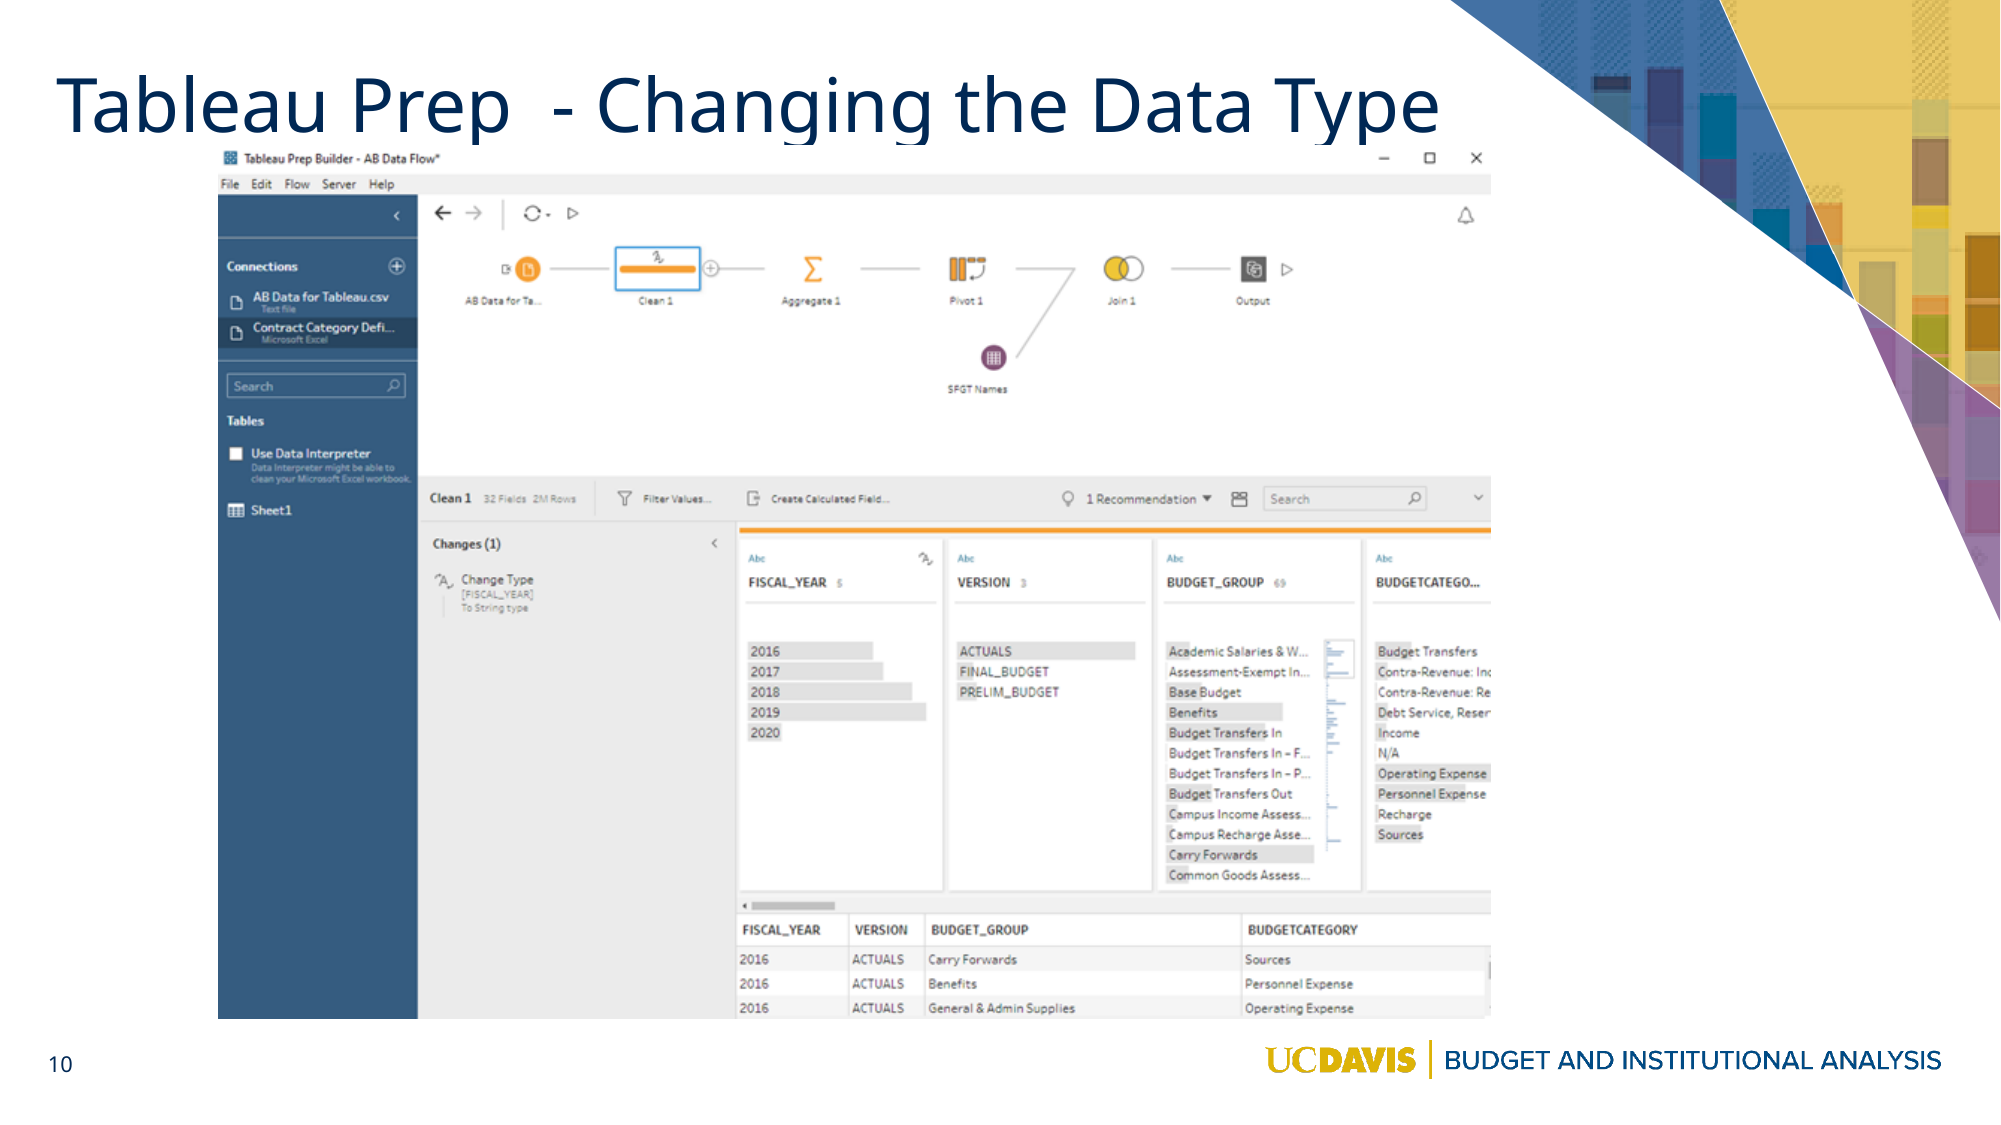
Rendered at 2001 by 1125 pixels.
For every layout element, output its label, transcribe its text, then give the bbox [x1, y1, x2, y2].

picture [1265, 1040, 1942, 1079]
picture [218, 0, 2001, 1020]
title Tableau Prep - Changing the Data Type [41, 50, 1605, 185]
